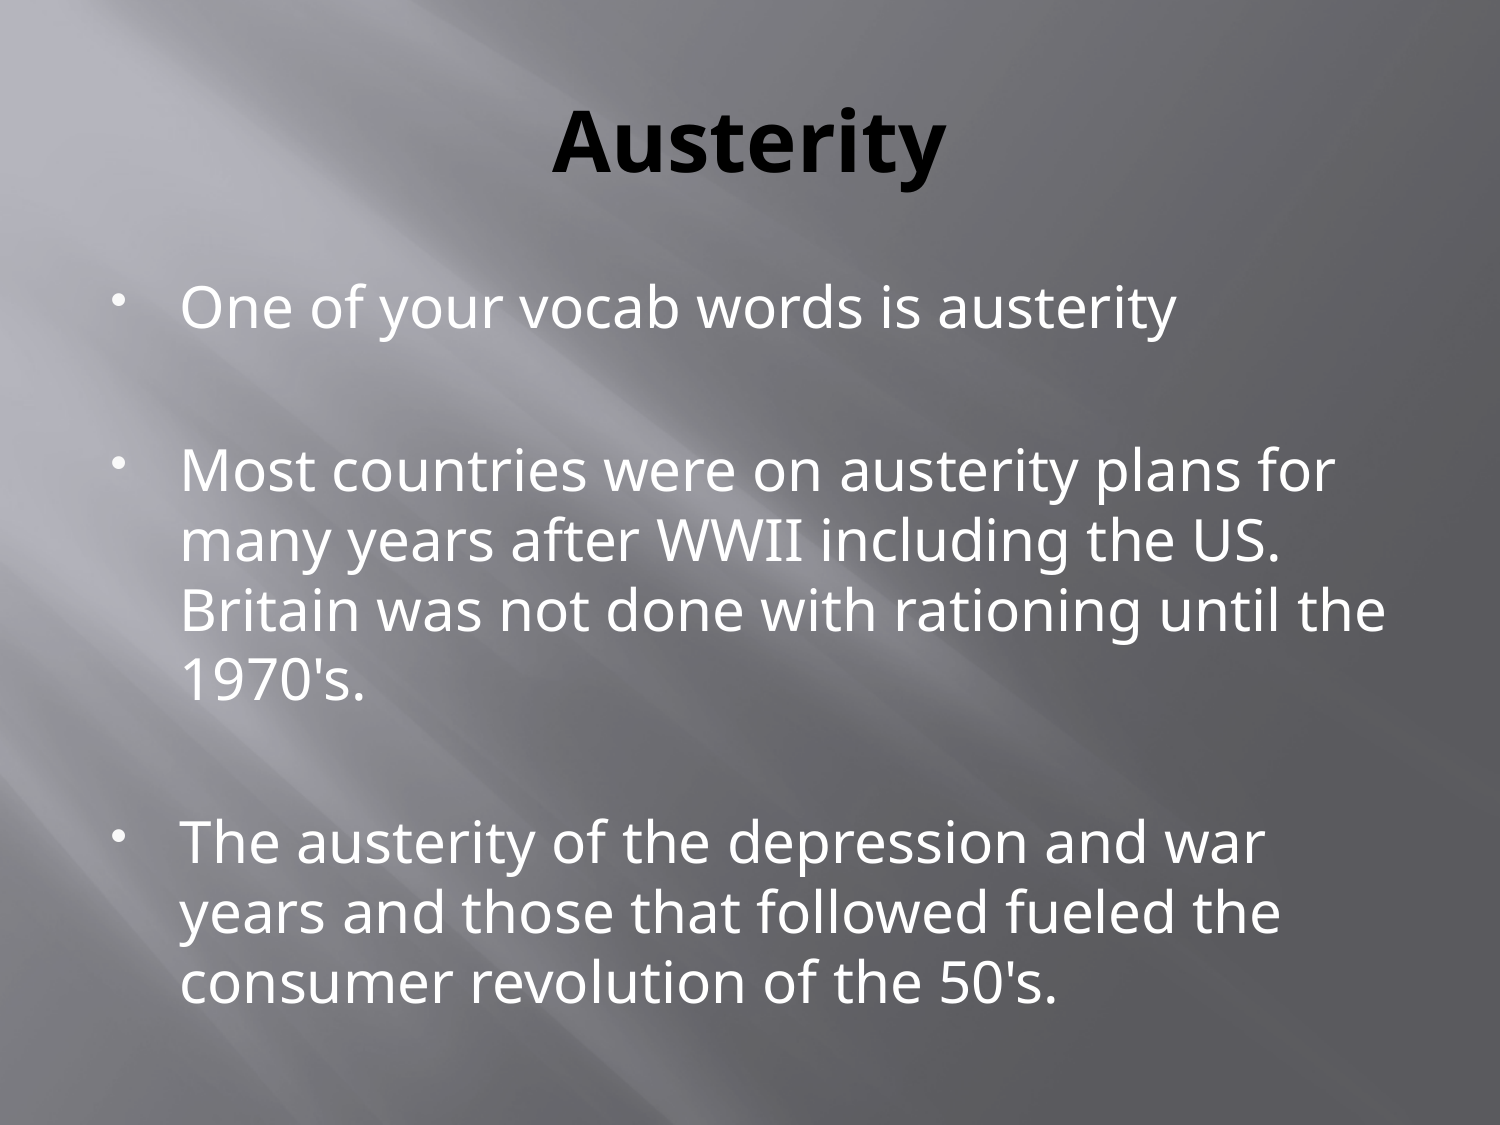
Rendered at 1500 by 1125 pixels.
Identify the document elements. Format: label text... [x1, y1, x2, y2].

list One of your vocab words is austerity Most countries were on austerity plans for many years after WWII including the US. Britain was not done with rationing until the 1970's. The austerity of the depression and war years and those that followed fueled the consumer revolution of the 50's. [75, 262, 1425, 1035]
title Austerity [75, 45, 1425, 233]
